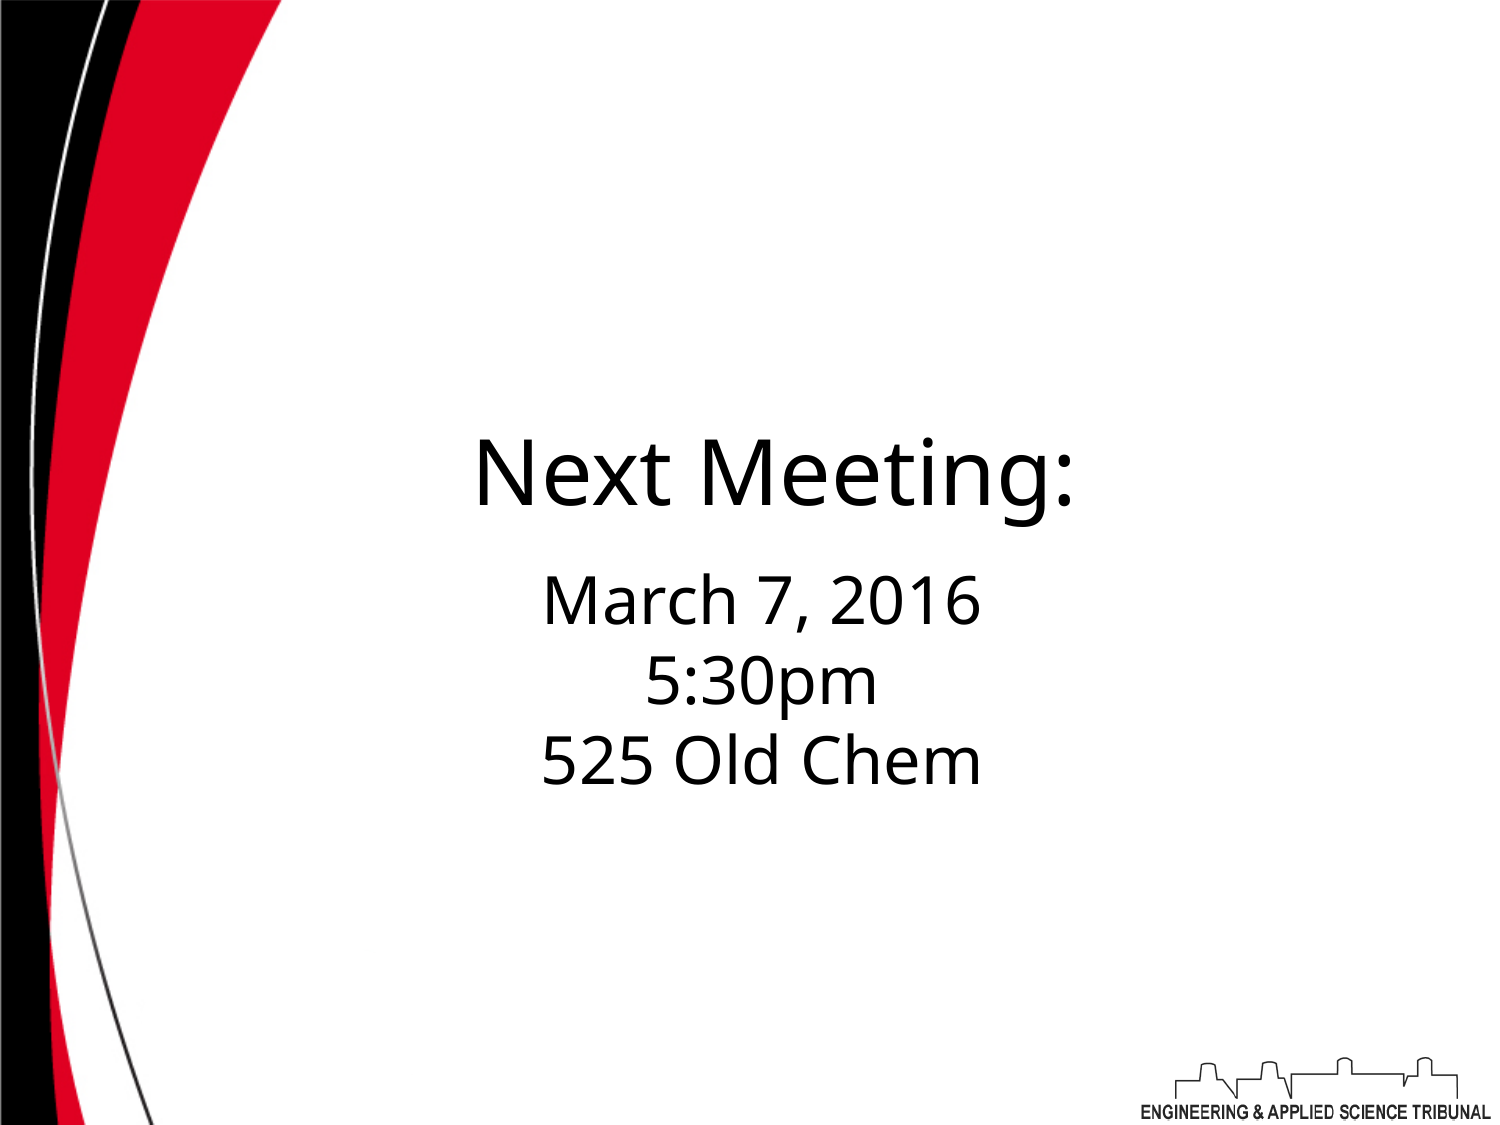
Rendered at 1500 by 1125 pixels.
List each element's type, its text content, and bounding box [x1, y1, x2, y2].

subtitle March 7, 2016 5:30pm 525 Old Chem [237, 549, 1288, 838]
picture [1137, 1057, 1495, 1121]
title Next Meeting: [150, 387, 1400, 550]
picture [0, 0, 422, 1125]
